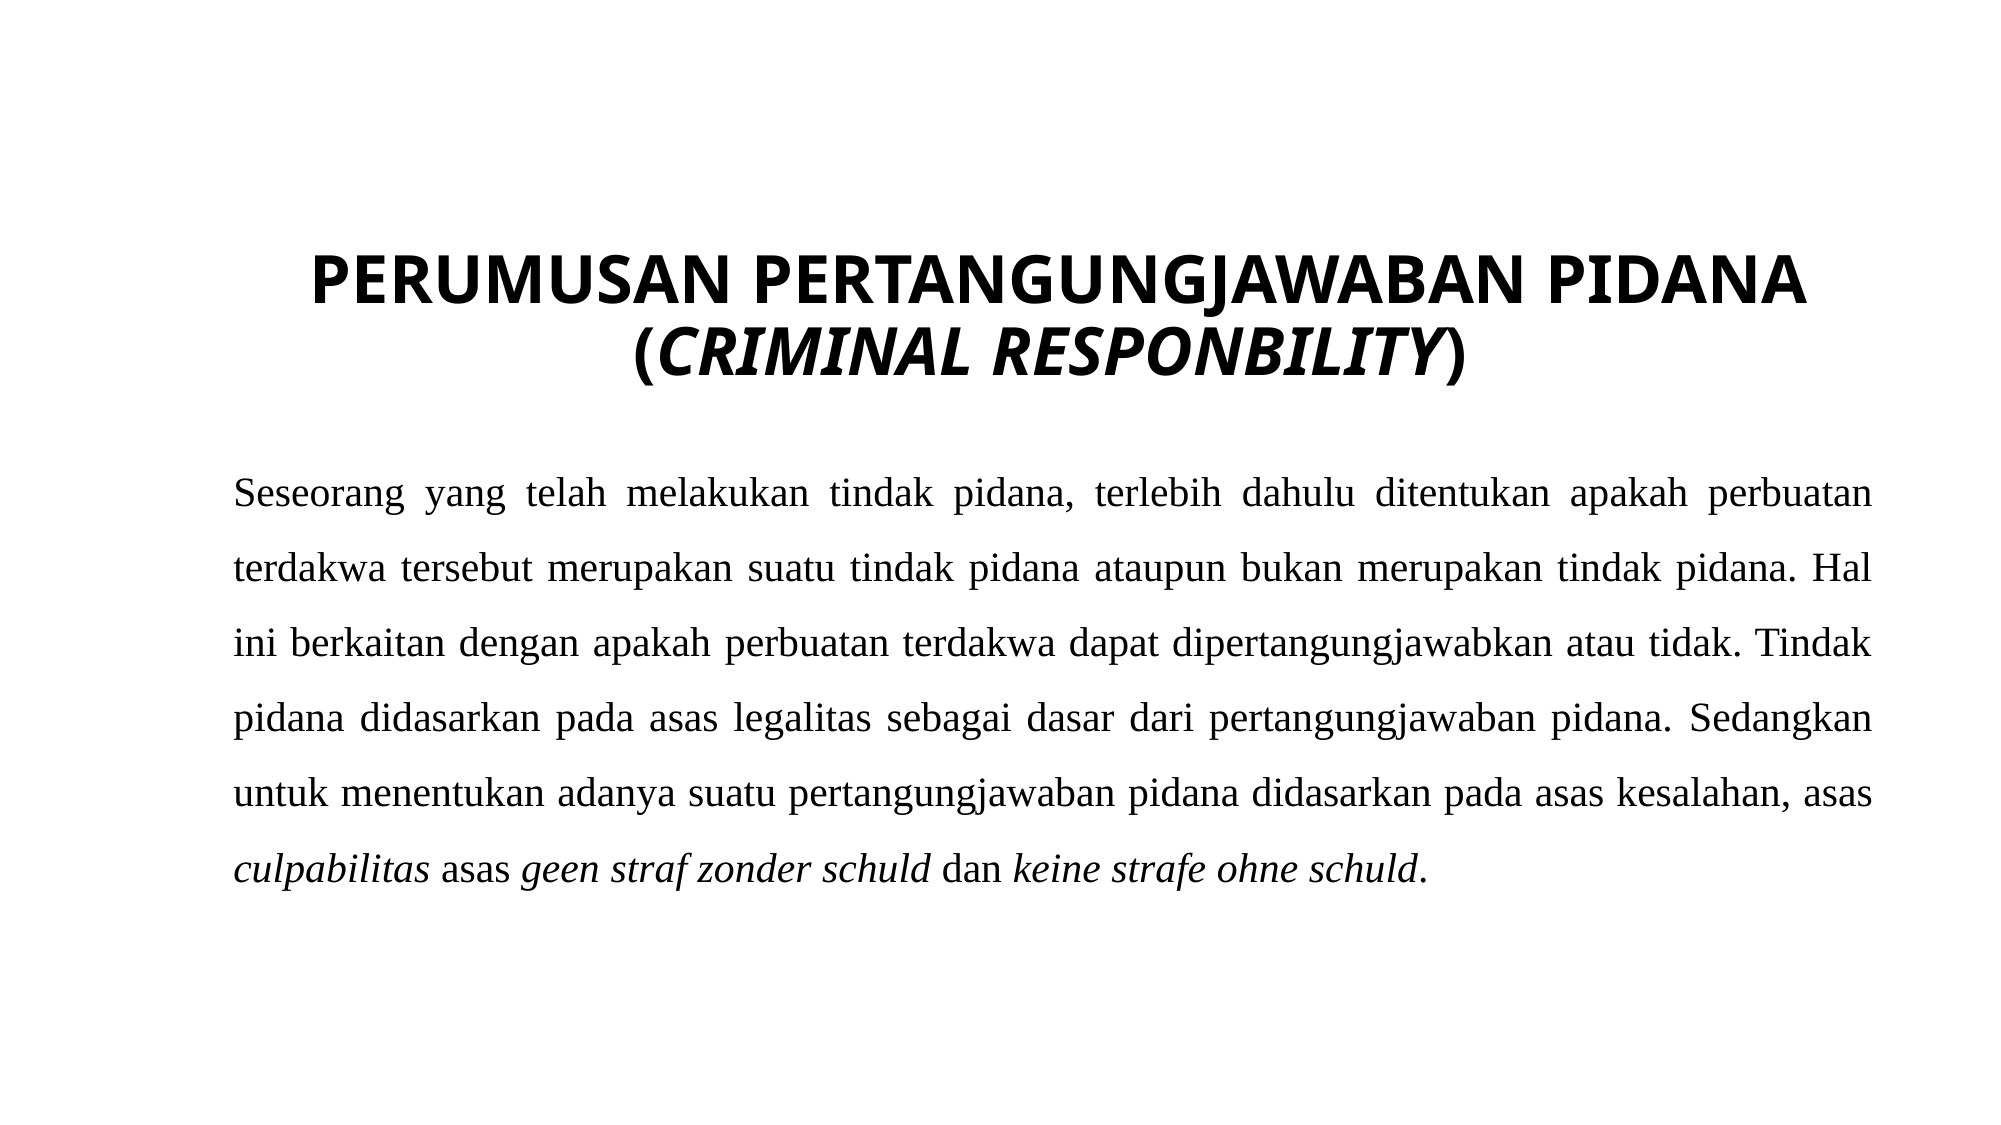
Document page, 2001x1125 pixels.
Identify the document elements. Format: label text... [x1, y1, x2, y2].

list Seseorang yang telah melakukan tindak pidana, terlebih dahulu ditentukan apakah perbuatan terdakwa tersebut merupakan suatu tindak pidana ataupun bukan merupakan tindak pidana. Hal ini berkaitan dengan apakah perbuatan terdakwa dapat dipertangungjawabkan atau tidak. Tindak pidana didasarkan pada asas legalitas sebagai dasar dari pertangungjawaban pidana. Sedangkan untuk menentukan adanya suatu pertangungjawaban pidana didasarkan pada asas kesalahan, asas culpabilitas asas geen straf zonder schuld dan keine strafe ohne schuld. [218, 386, 1900, 968]
title PERUMUSAN PERTANGUNGJAWABAN PIDANA (CRIMINAL RESPONBILITY) [218, 209, 1900, 386]
